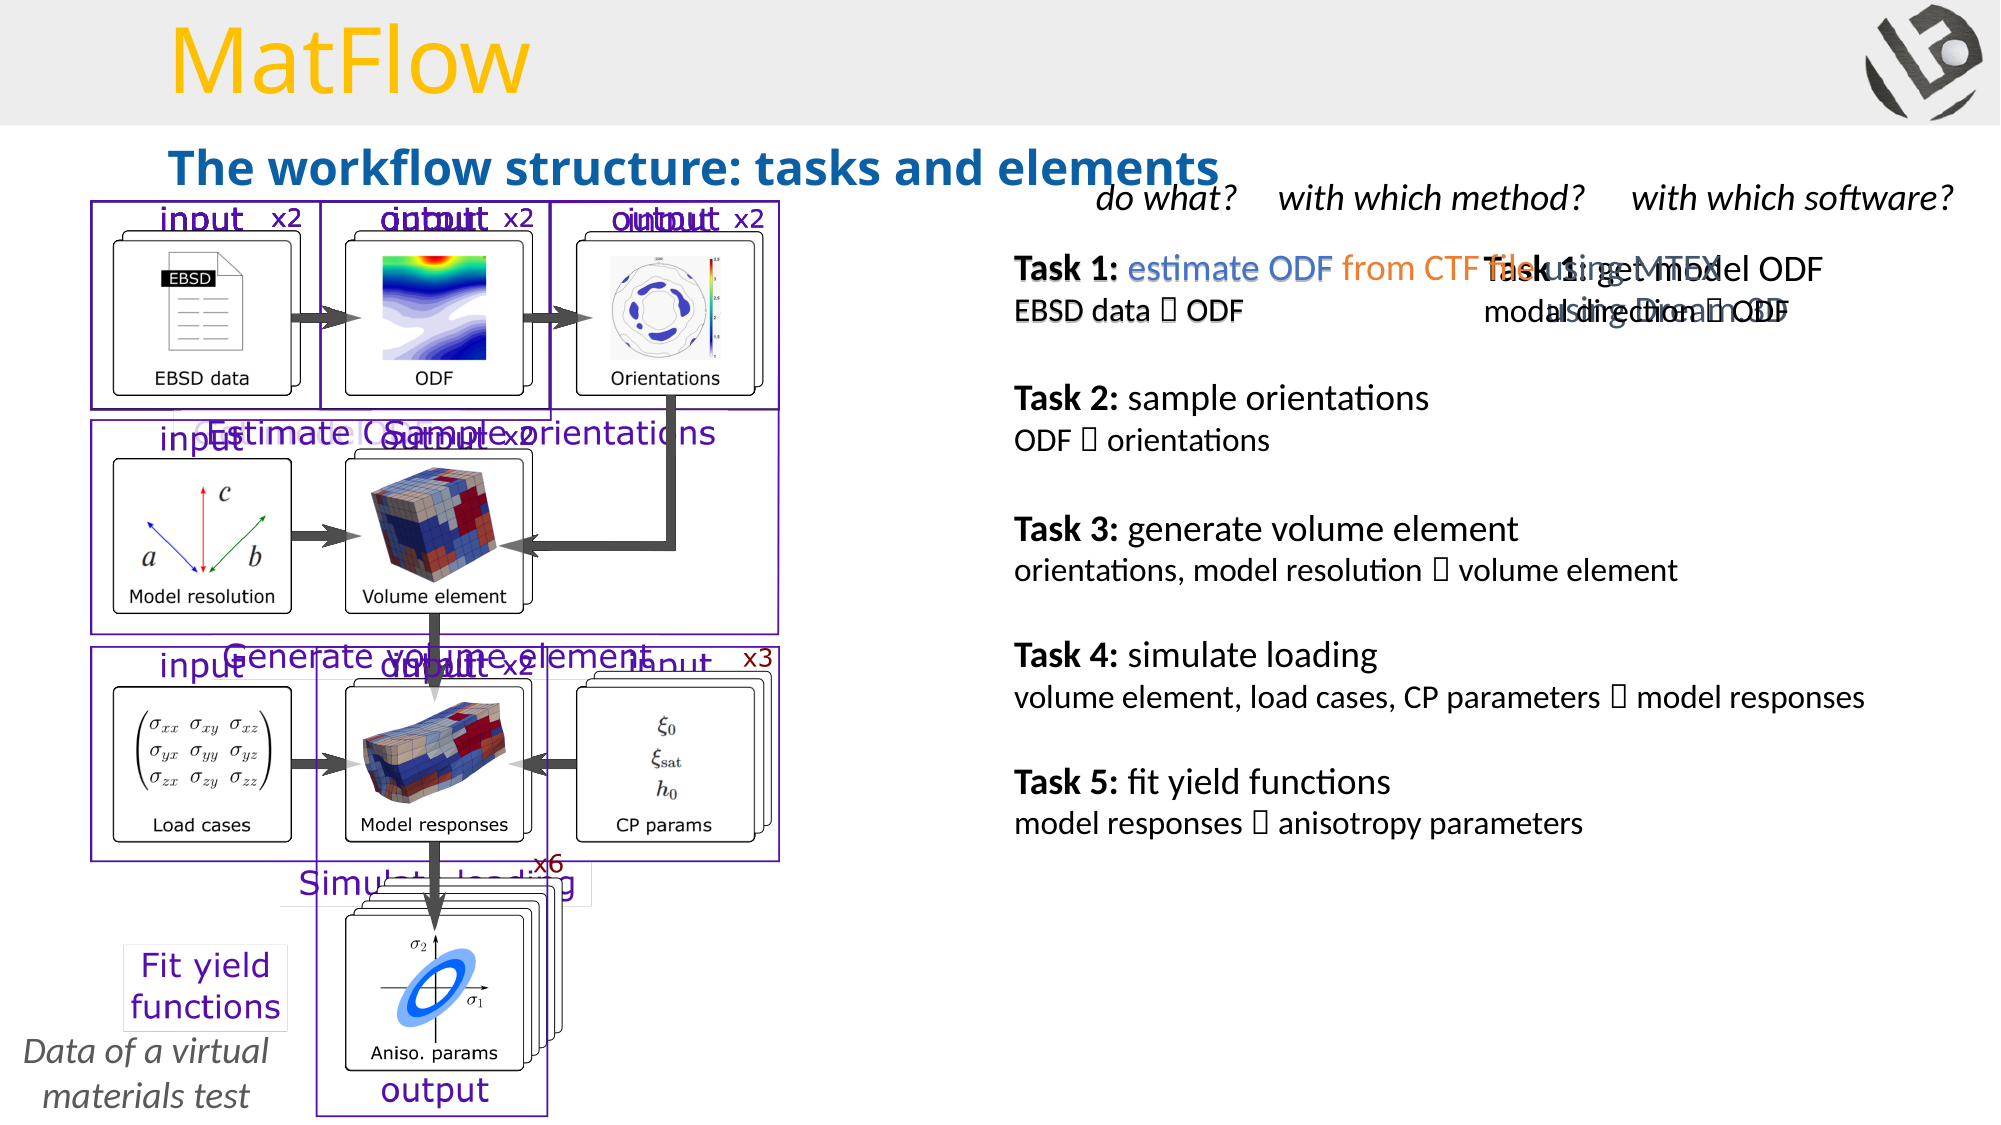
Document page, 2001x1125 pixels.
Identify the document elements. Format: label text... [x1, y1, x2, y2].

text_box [999, 236, 1936, 339]
text_box Task 5: fit yield functions model responses  anisotropy parameters [999, 749, 1947, 850]
text_box The workflow structure: tasks and elements [152, 138, 1447, 202]
text_box [0, 0, 1859, 126]
text_box Task 3: generate volume element orientations, model resolution  volume element [999, 496, 1740, 596]
text_box MatFlow [152, 7, 1848, 119]
picture [90, 200, 780, 1125]
text_box Data of a virtual materials test [0, 1018, 90, 1124]
text_box [1990, 0, 2000, 126]
picture [1859, 0, 1990, 139]
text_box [1080, 165, 1988, 227]
text_box Task 2: sample orientations ODF  orientations [999, 365, 1740, 465]
text_box Task 4: simulate loading volume element, load cases, CP parameters  model responses [999, 622, 1947, 723]
